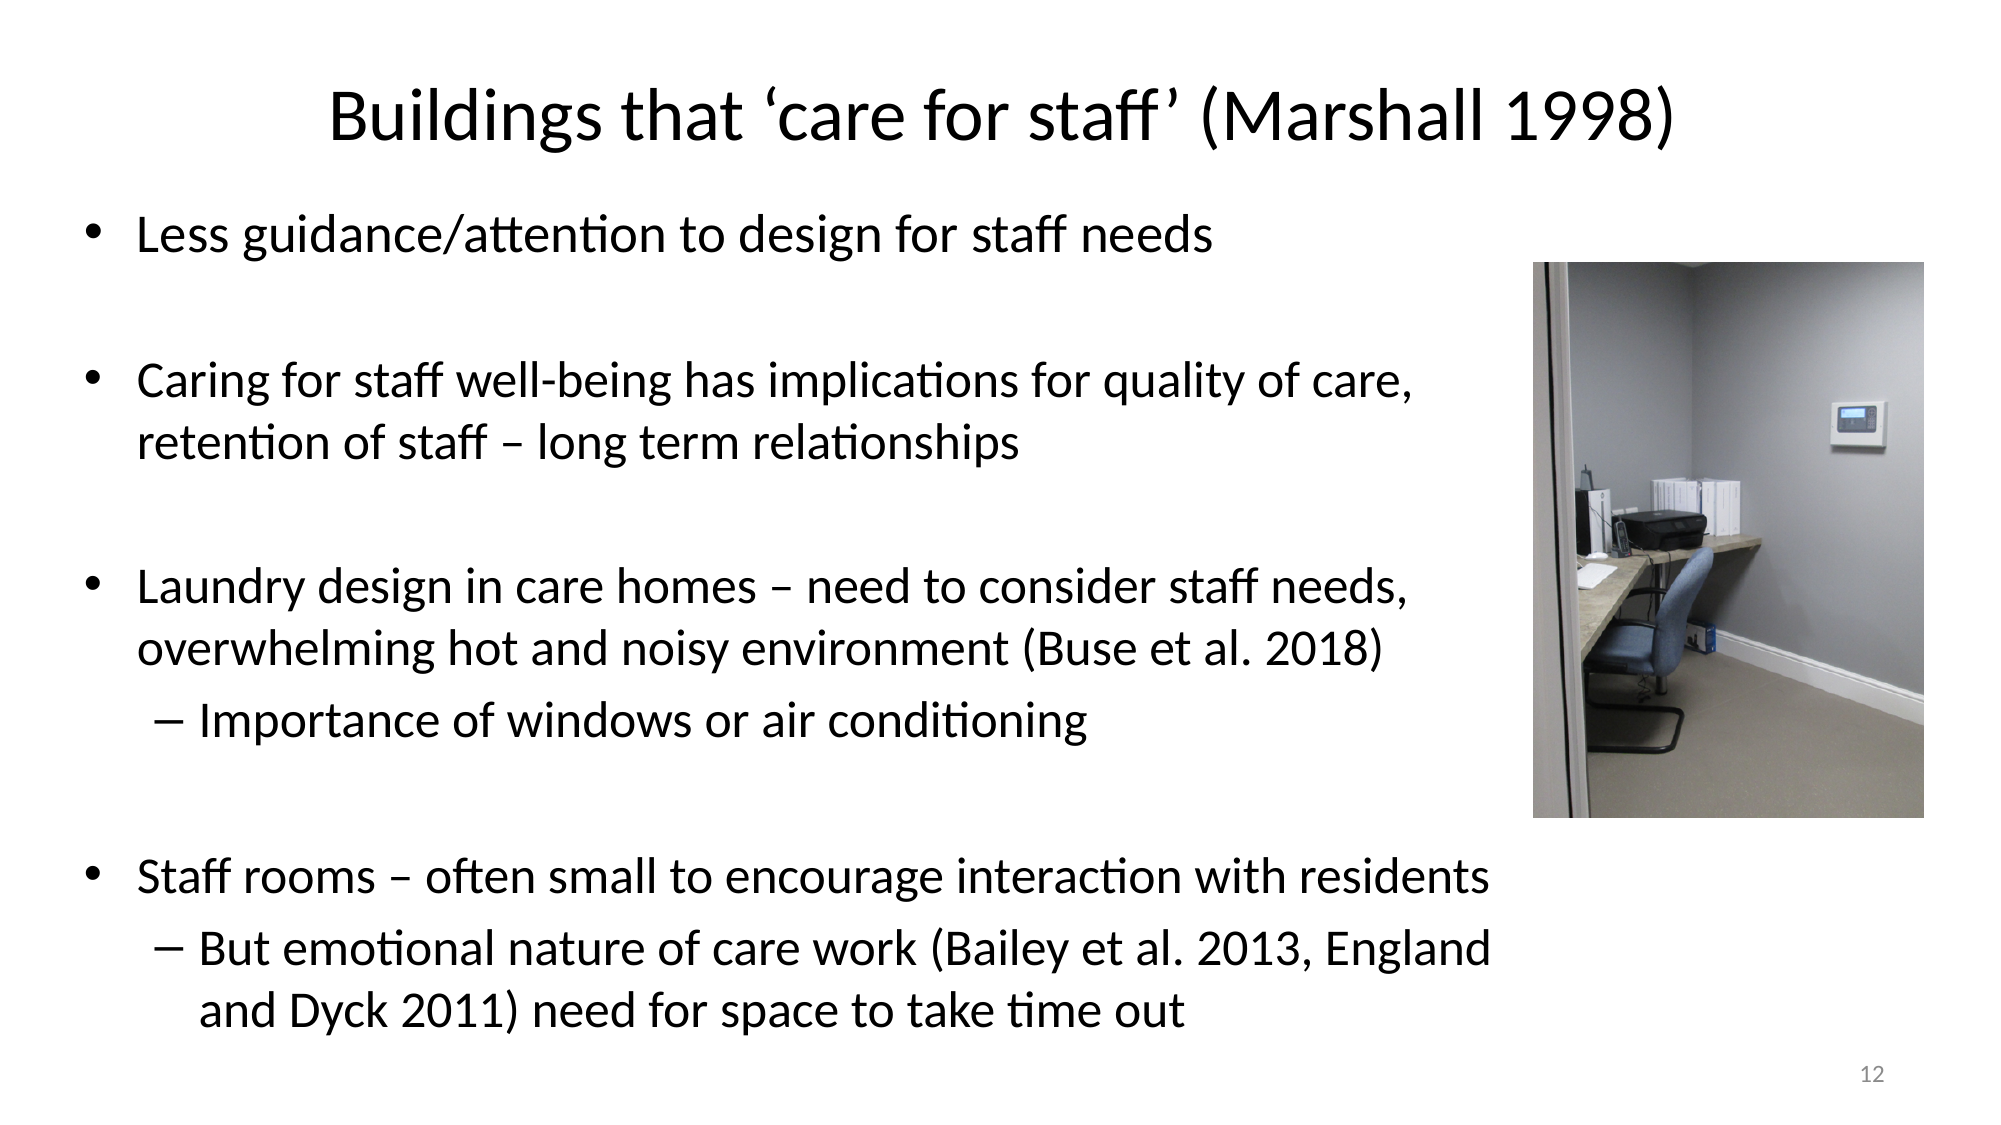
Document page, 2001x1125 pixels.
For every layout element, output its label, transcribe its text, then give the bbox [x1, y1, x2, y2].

slide_number 12 [1433, 1042, 1900, 1103]
list Less guidance/attention to design for staff needs Caring for staff well-being has implications for quality of care, retention of staff – long term relationships Laundry design in care homes – need to consider staff needs, overwhelming hot and noisy environment (Buse et al. 2018) Importance of windows or air conditioning Staff rooms – often small to encourage interaction with residents But emotional nature of care work (Bailey et al. 2013, England and Dyck 2011) need for space to take time out [68, 189, 1534, 1053]
title Buildings that ‘care for staff’ (Marshall 1998) [28, 16, 1979, 204]
picture [1533, 262, 1924, 819]
